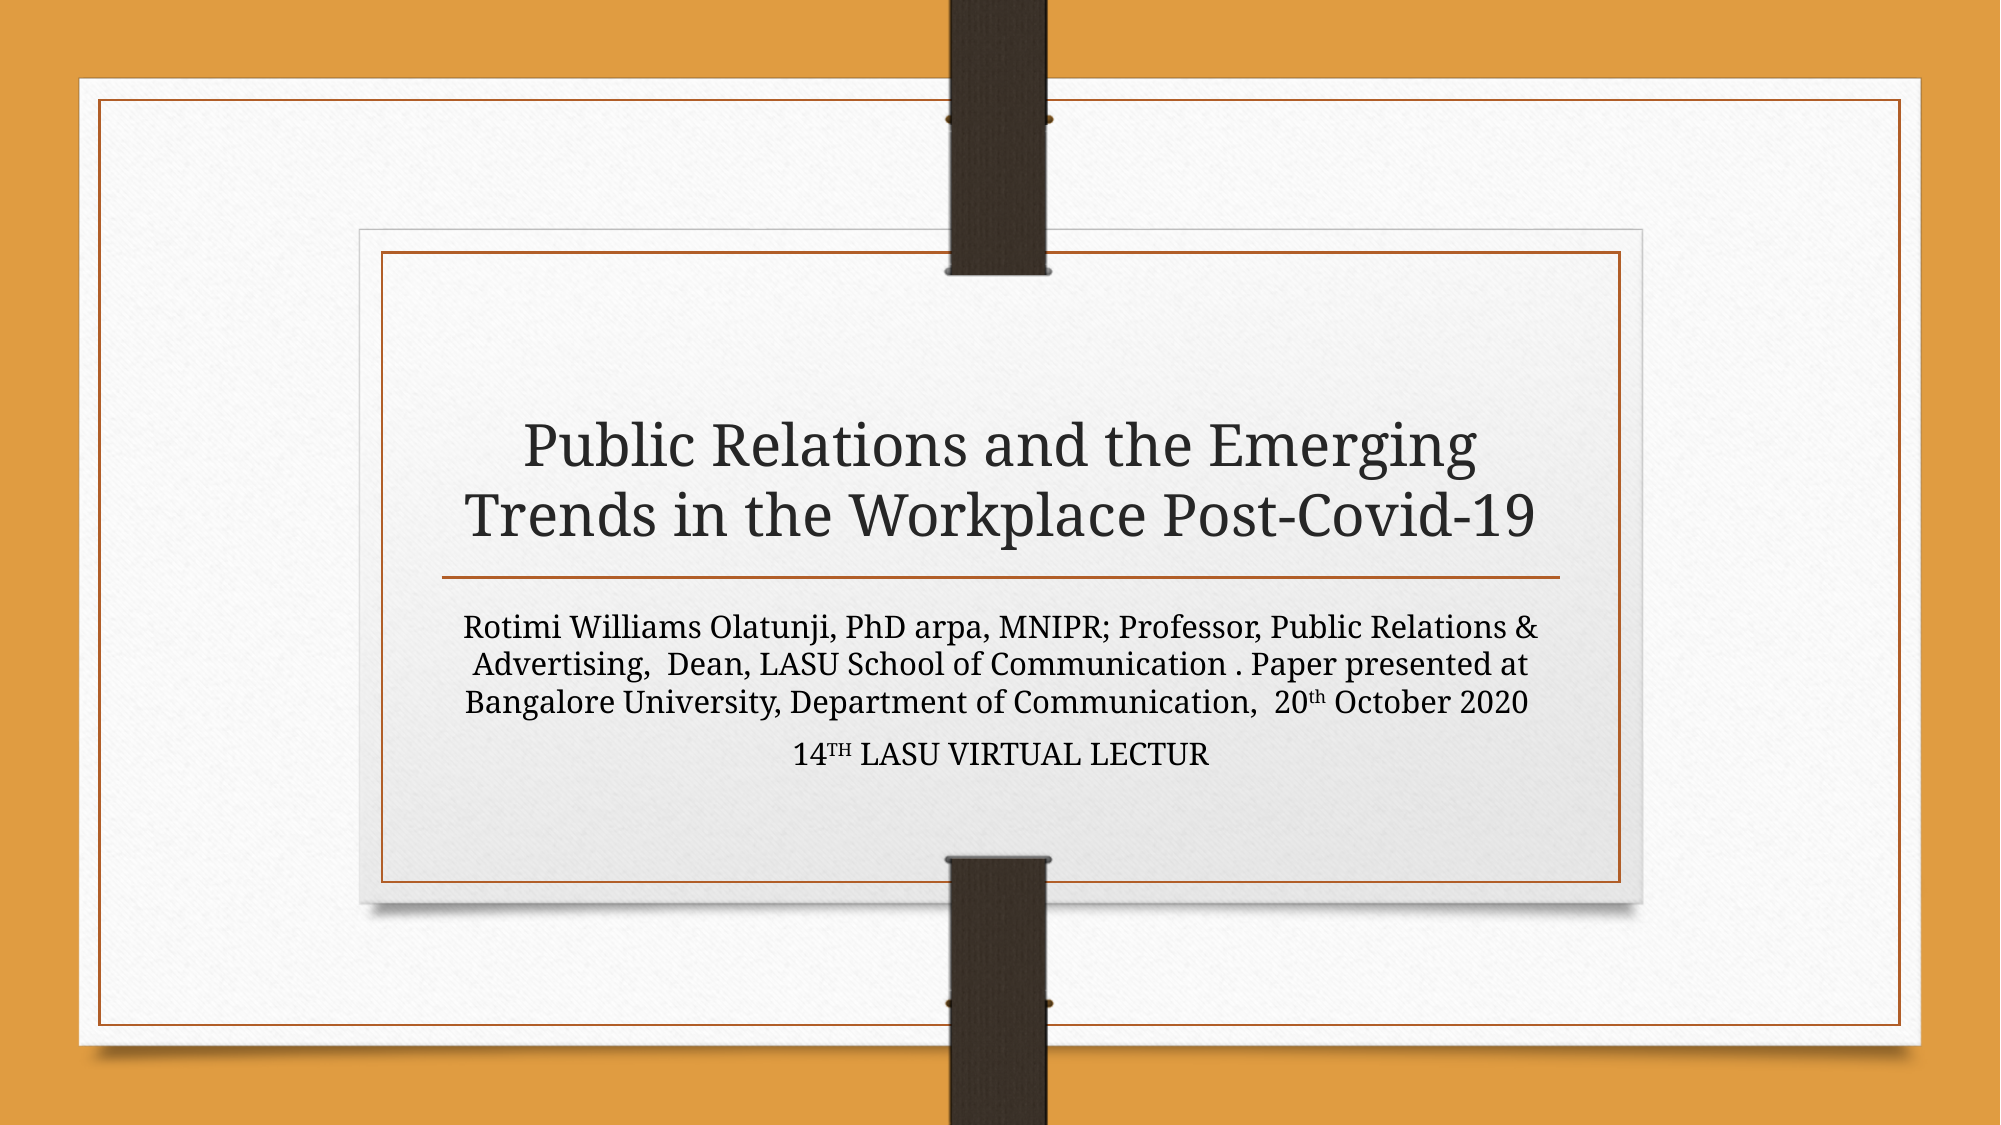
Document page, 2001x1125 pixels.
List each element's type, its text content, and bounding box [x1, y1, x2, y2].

picture [1048, 0, 2000, 1125]
picture [948, 859, 1047, 1125]
picture [0, 0, 947, 1125]
picture [383, 0, 1618, 881]
subtitle Rotimi Williams Olatunji, PhD arpa, MNIPR; Professor, Public Relations & Advertising, Dean, LASU School of Communication . Paper presented at Bangalore University, Department of Communication, 20th October 2020 14TH LASU VIRTUAL LECTUR [441, 600, 1560, 817]
title Public Relations and the Emerging Trends in the Workplace Post-Covid-19 [441, 306, 1560, 556]
